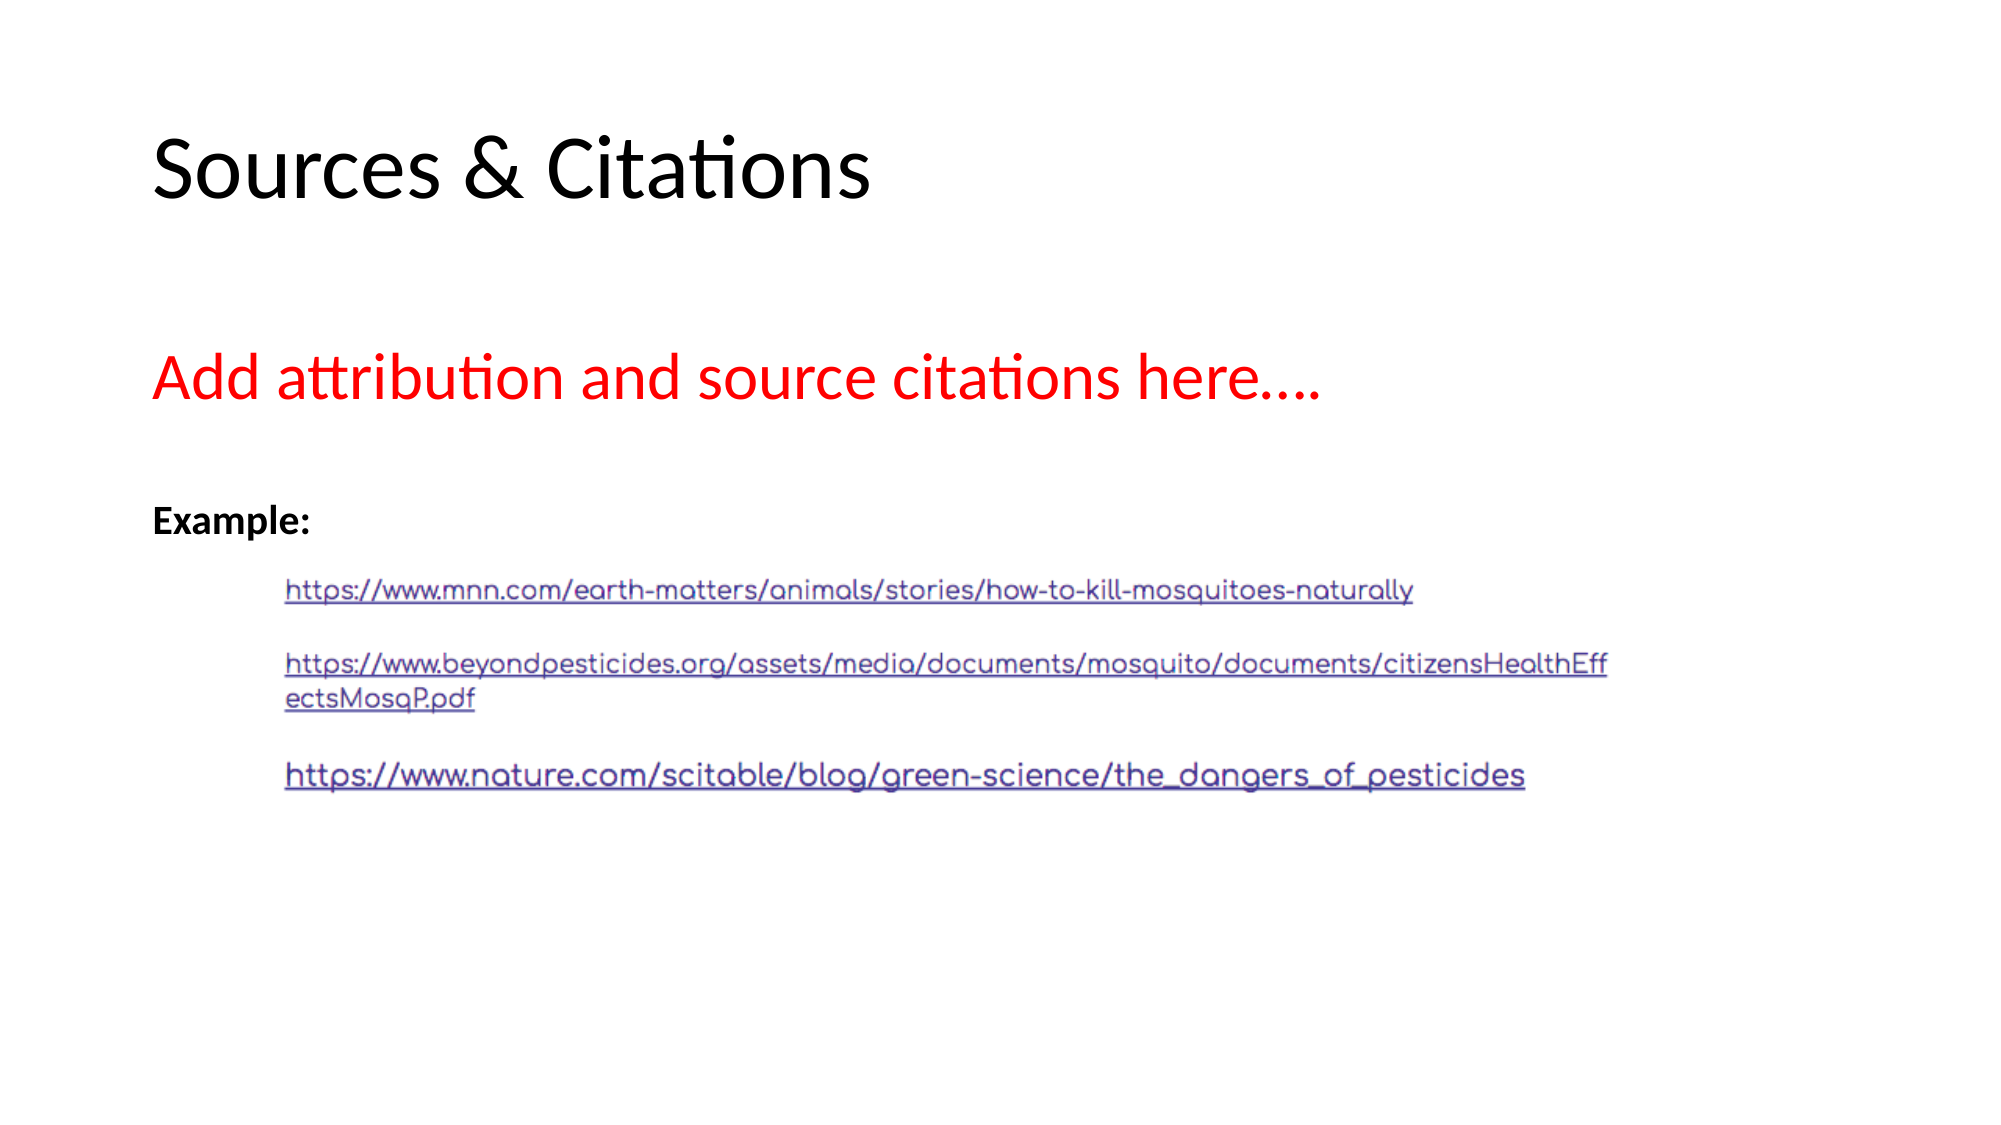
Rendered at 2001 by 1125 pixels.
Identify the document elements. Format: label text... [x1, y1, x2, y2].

text_box Add attribution and source citations here…. Example: [137, 325, 1908, 972]
title Sources & Citations [137, 59, 1863, 278]
picture [263, 562, 1643, 810]
